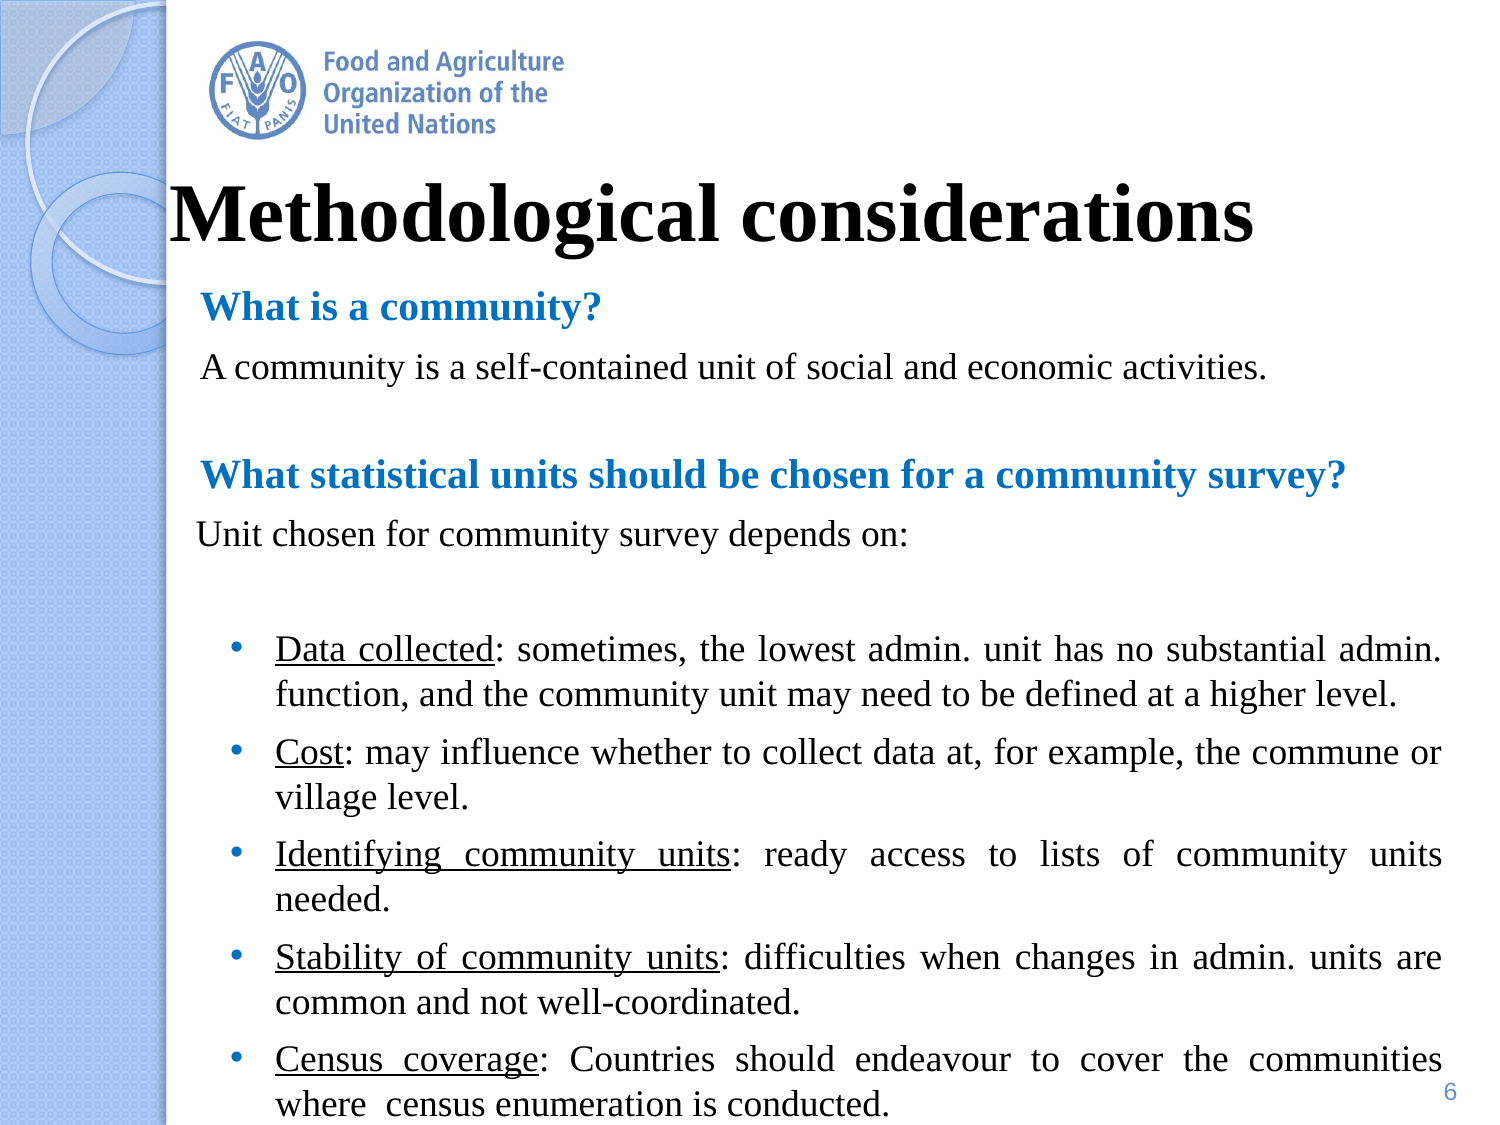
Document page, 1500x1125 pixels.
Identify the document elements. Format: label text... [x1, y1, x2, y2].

slide_number 6 [1413, 1034, 1488, 1113]
picture [168, 5, 603, 145]
list What is a community? A community is a self-contained unit of social and economic activities. What statistical units should be chosen for a community survey? Unit chosen for community survey depends on: Data collected: sometimes, the lowest admin. unit has no substantial admin. function, and the community unit may need to be defined at a higher level. Cost: may influence whether to collect data at, for example, the commune or village level. Identifying community units: ready access to lists of community units needed. Stability of community units: difficulties when changes in admin. units are common and not well-coordinated. Census coverage: Countries should endeavour to cover the communities where census enumeration is conducted. [171, 271, 1459, 1056]
title Methodological considerations [154, 145, 1372, 272]
